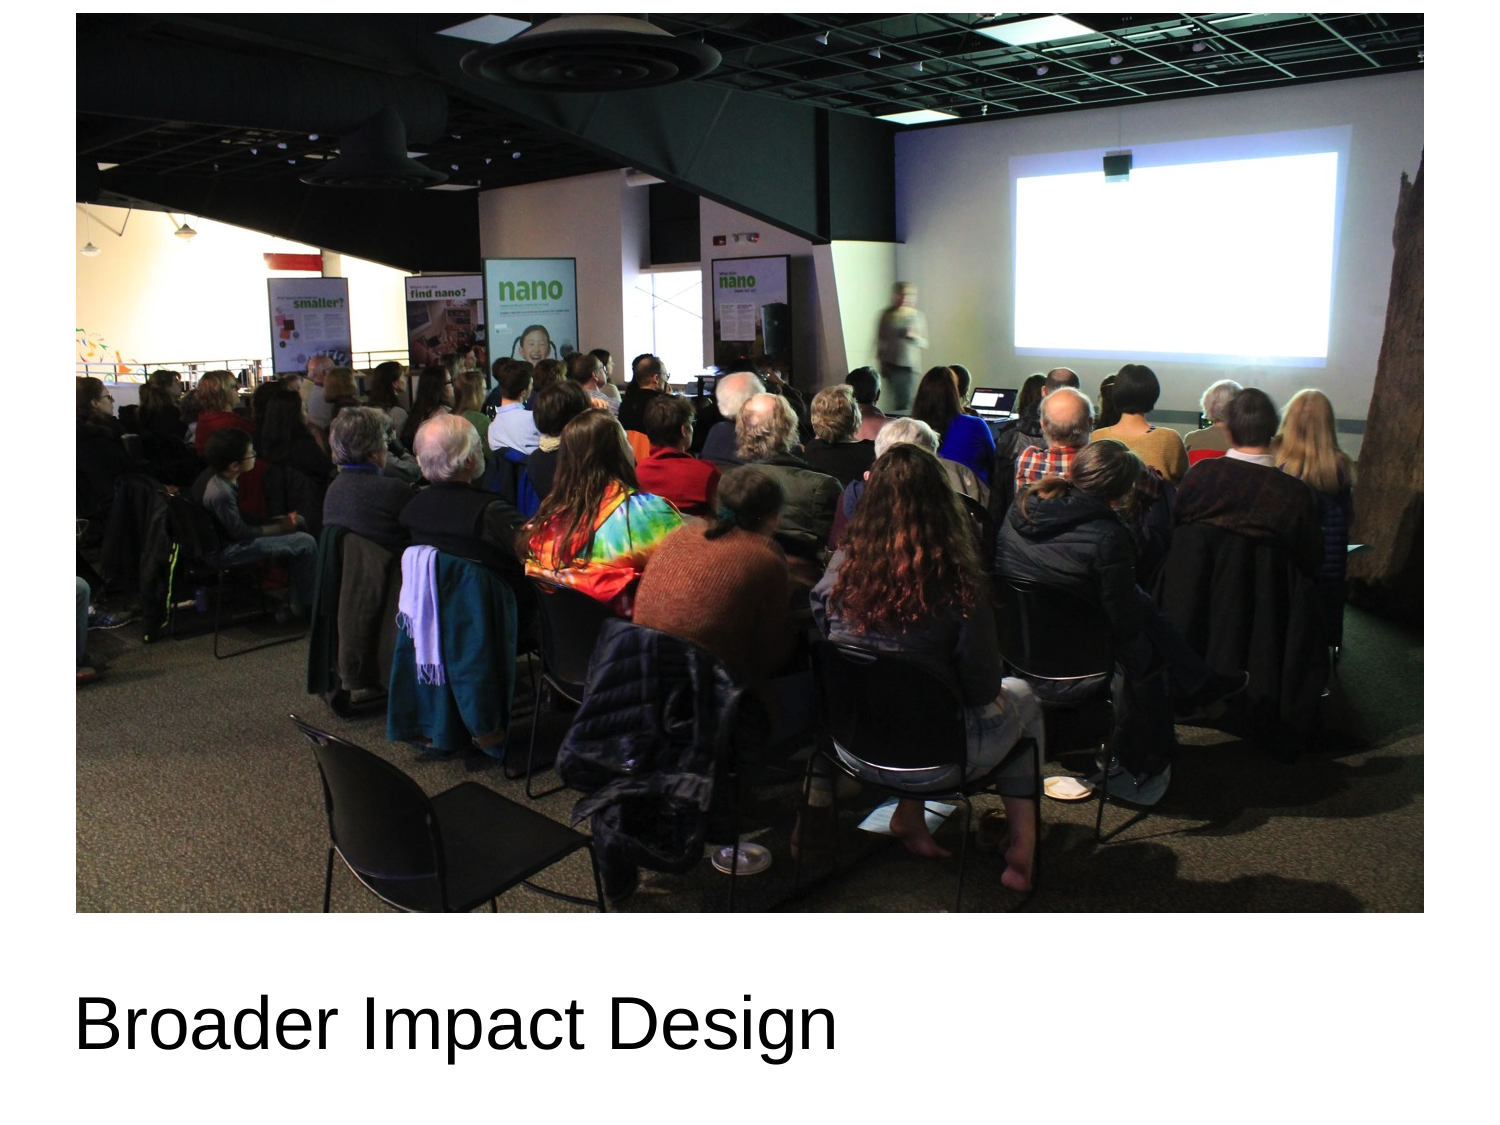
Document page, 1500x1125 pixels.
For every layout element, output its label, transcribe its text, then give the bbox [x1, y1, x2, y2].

text_box Broader Impact Design [58, 959, 1500, 1044]
picture [76, 13, 1424, 913]
